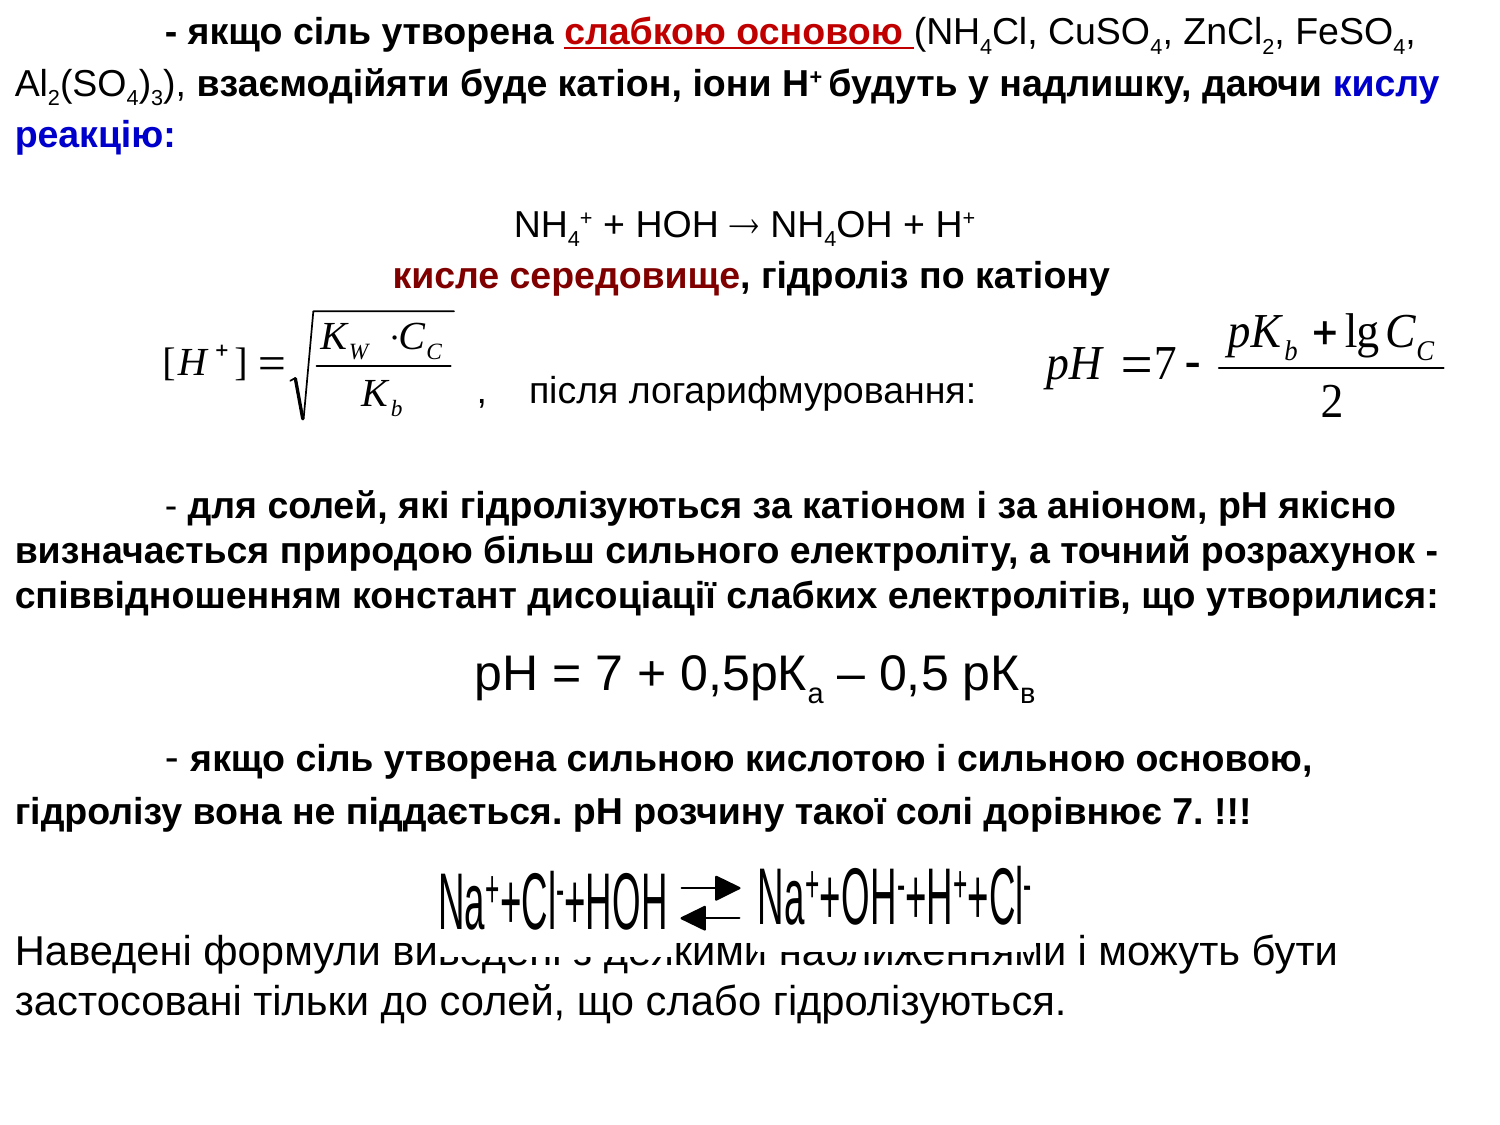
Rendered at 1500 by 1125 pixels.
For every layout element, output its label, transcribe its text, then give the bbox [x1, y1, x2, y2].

text_box - якщо сіль утворена слабкою основою (NH4Cl, CuSO4, ZnCl2, FeSO4, Al2(SO4)3), взаємодійяти буде катіон, іони Н+ будуть у надлишку, даючи кислу реакцію: NH4+ + HOH  NH4OH + H+ кисле середовище, гідроліз по катіону , після логарифмуровання: - для солей, які гідролізуються за катіоном і за аніоном, рН якісно визначається природою більш сильного електроліту, а точний розрахунок - співвідношенням констант дисоціації слабких електролітів, що утворилися: рН = 7 + 0,5рКа – 0,5 рКв - якщо сіль утворена сильною кислотою і сильною основою, гідролізу вона не піддається. рН розчину такої солі дорівнює 7. !!! Наведені формули виведені з деякими наближеннями і можуть бути застосовані тільки до солей, що слабо гідролізуються. [0, 1, 1500, 514]
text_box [1033, 302, 1454, 429]
picture [435, 847, 1039, 965]
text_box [159, 302, 463, 430]
text_box - якщо сіль утворена слабкою основою (NH4Cl, CuSO4, ZnCl2, FeSO4, Al2(SO4)3), взаємодійяти буде катіон, іони Н+ будуть у надлишку, даючи кислу реакцію: NH4+ + HOH  NH4OH + H+ кисле середовище, гідроліз по катіону , після логарифмуровання: - для солей, які гідролізуються за катіоном і за аніоном, рН якісно визначається природою більш сильного електроліту, а точний розрахунок - співвідношенням констант дисоціації слабких електролітів, що утворилися: рН = 7 + 0,5рКа – 0,5 рКв - якщо сіль утворена сильною кислотою і сильною основою, гідролізу вона не піддається. рН розчину такої солі дорівнює 7. !!! Наведені формули виведені з деякими наближеннями і можуть бути застосовані тільки до солей, що слабо гідролізуються. [0, 515, 1500, 1031]
